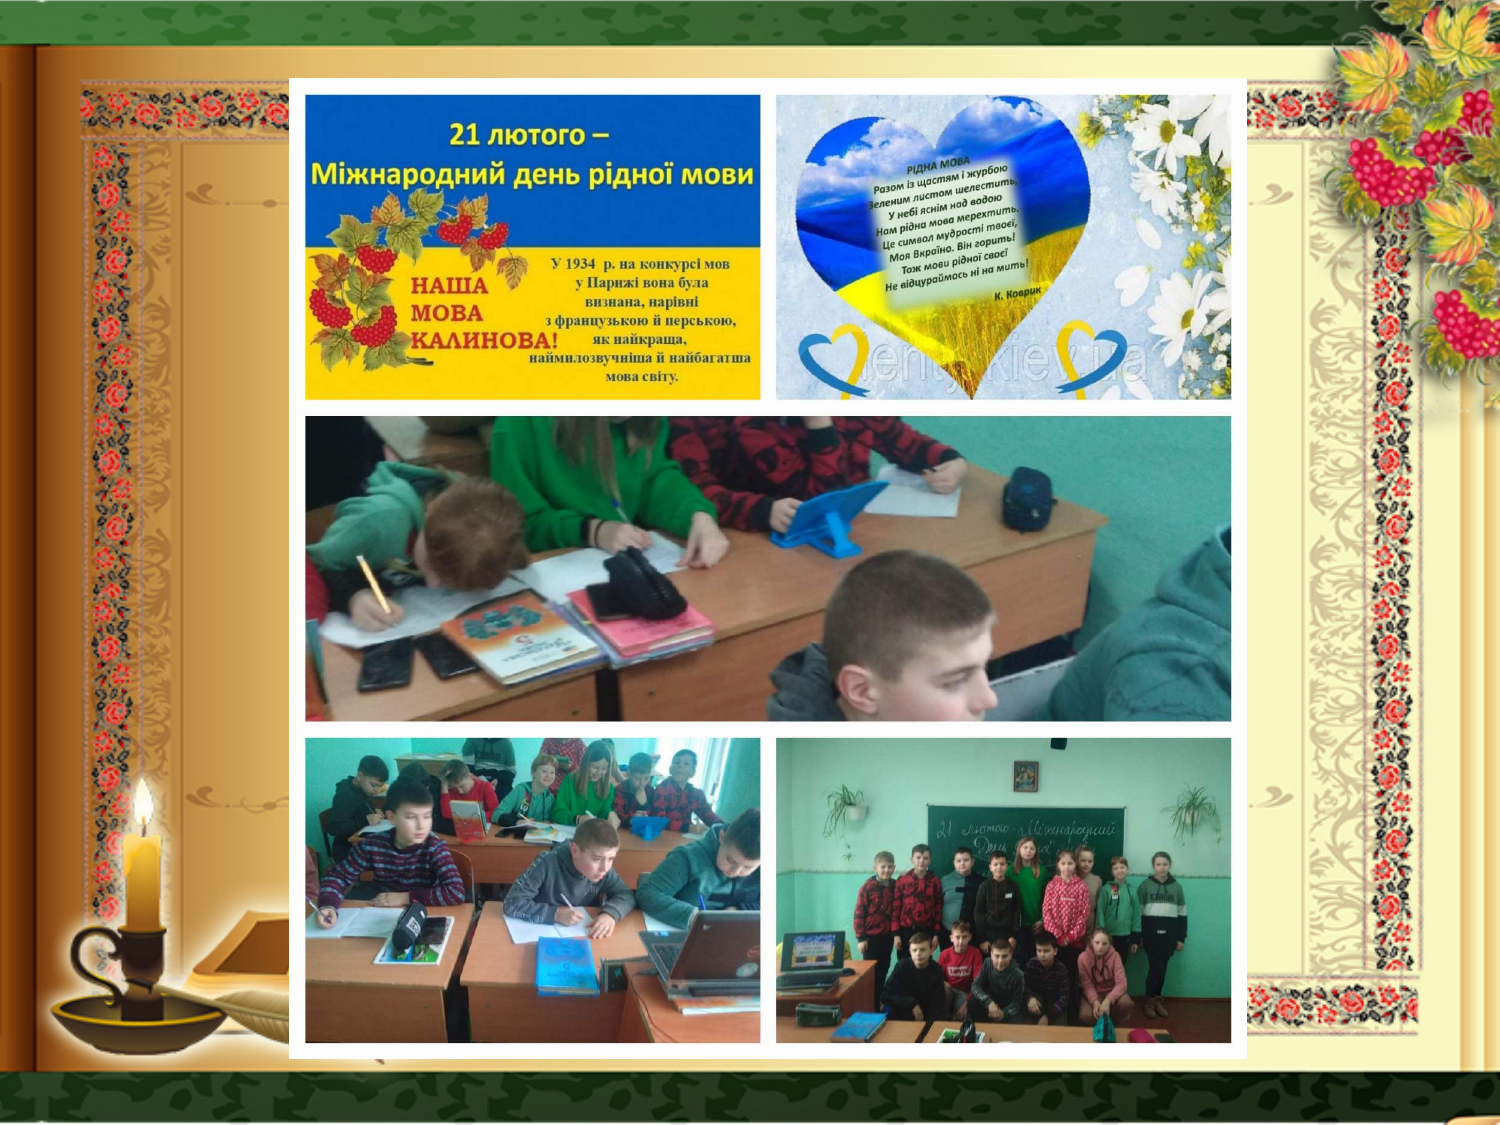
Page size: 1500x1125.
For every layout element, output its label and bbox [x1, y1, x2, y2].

picture [0, 0, 1500, 1125]
list [288, 77, 1247, 1059]
